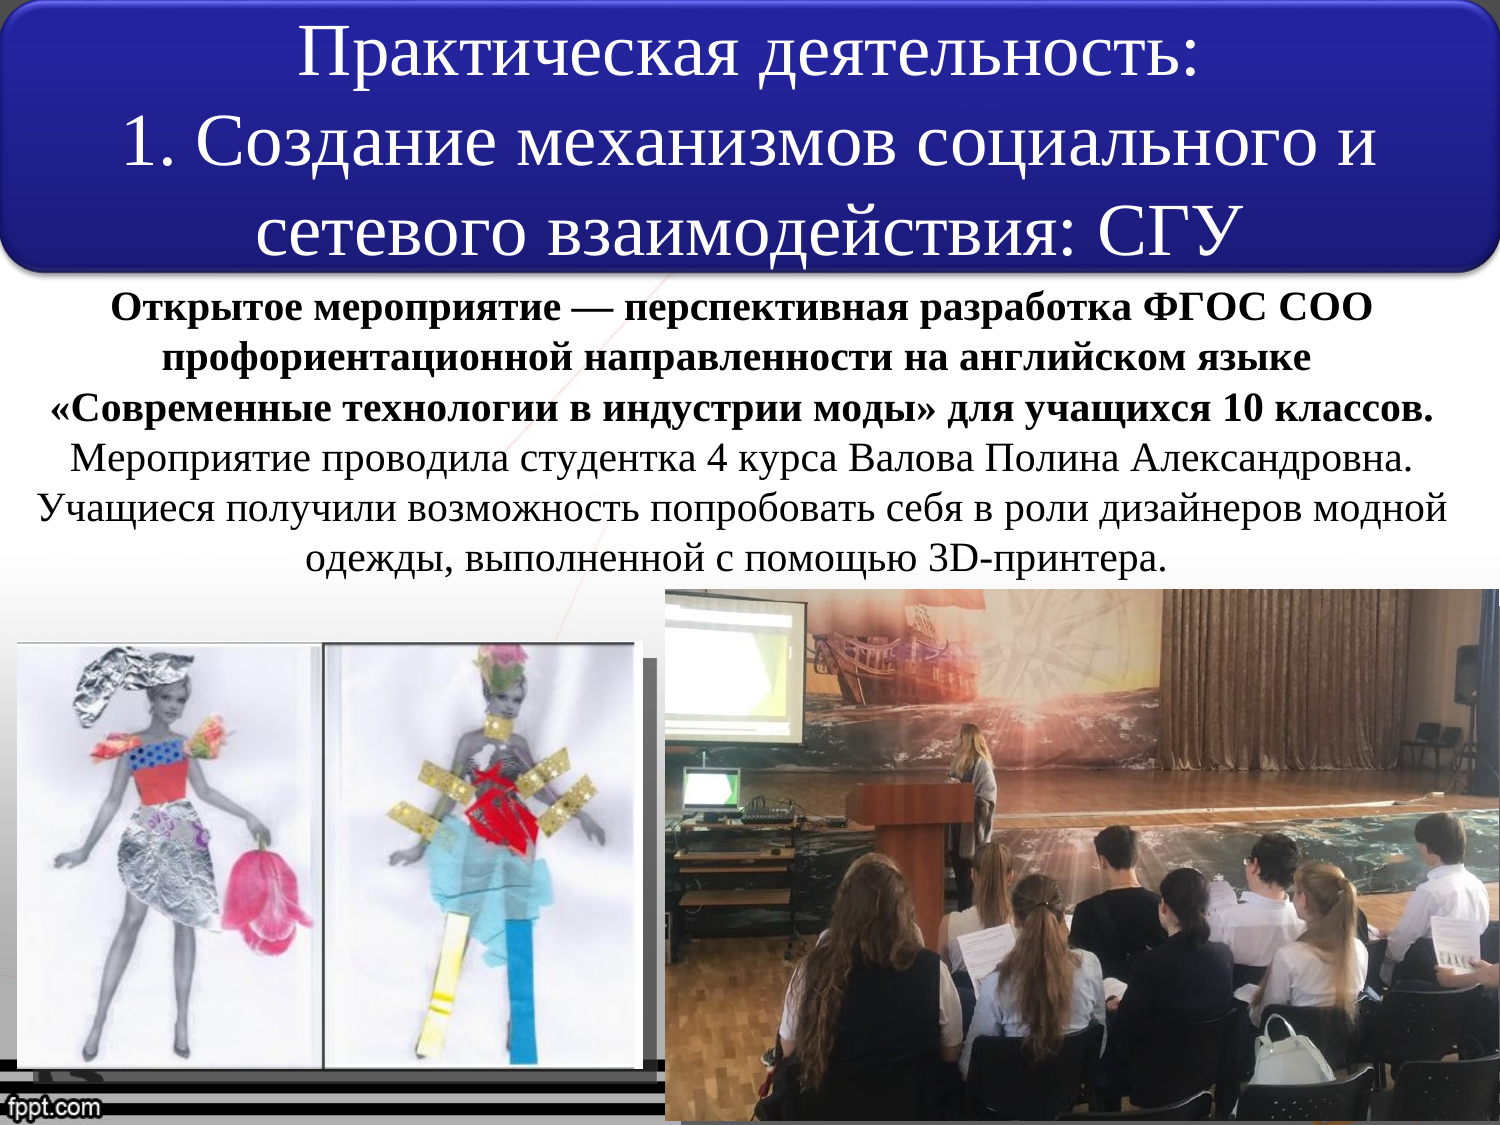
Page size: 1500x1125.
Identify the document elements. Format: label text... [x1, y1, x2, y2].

text_box Открытое мероприятие — перспективная разработка ФГОС СОО профориентационной направленности на английском языке «Современные технологии в индустрии моды» для учащихся 10 классов. Мероприятие проводила студентка 4 курса Валова Полина Александровна. Учащиеся получили возможность попробовать себя в роли дизайнеров модной одежды, выполненной с помощью 3D-принтера. [1, 329, 1483, 587]
picture [0, 329, 1500, 1125]
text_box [0, 0, 1500, 329]
